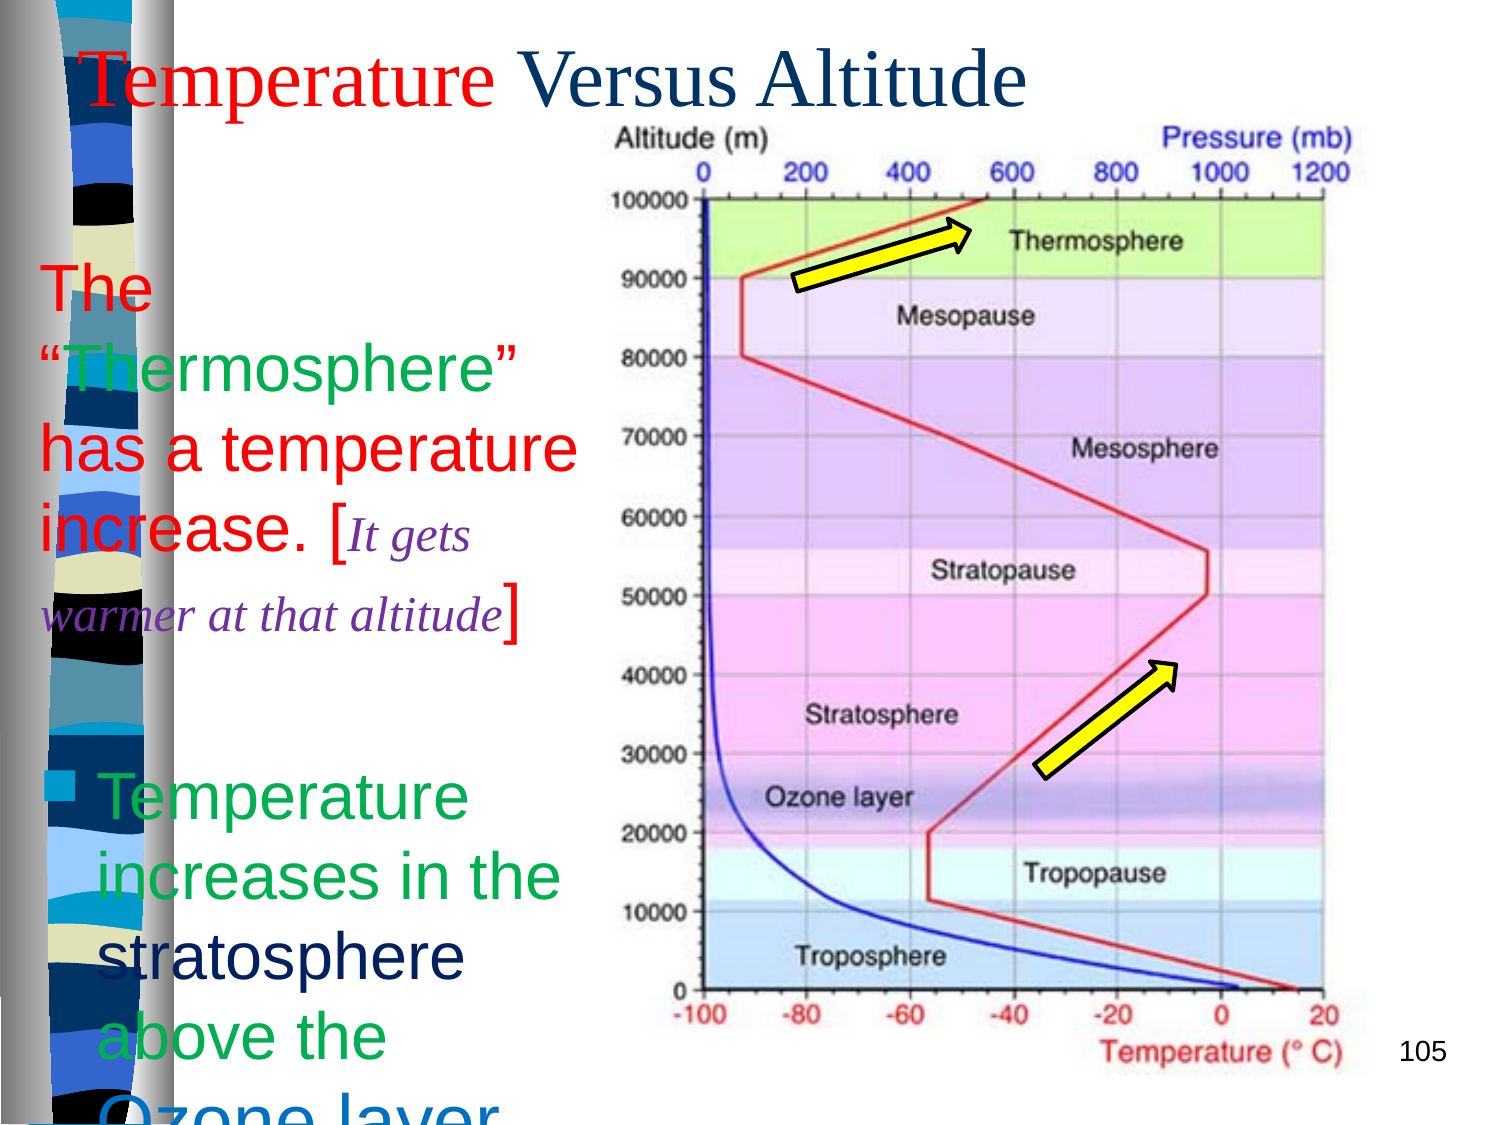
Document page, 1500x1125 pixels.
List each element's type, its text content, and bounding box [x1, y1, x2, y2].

slide_number 105 [1149, 1025, 1463, 1100]
title Temperature Versus Altitude [62, 0, 1425, 148]
picture [599, 125, 1376, 1076]
list The “Thermosphere” has a temperature increase. [It gets warmer at that altitude] Temperature increases in the stratosphere above the Ozone layer. [24, 237, 594, 1005]
